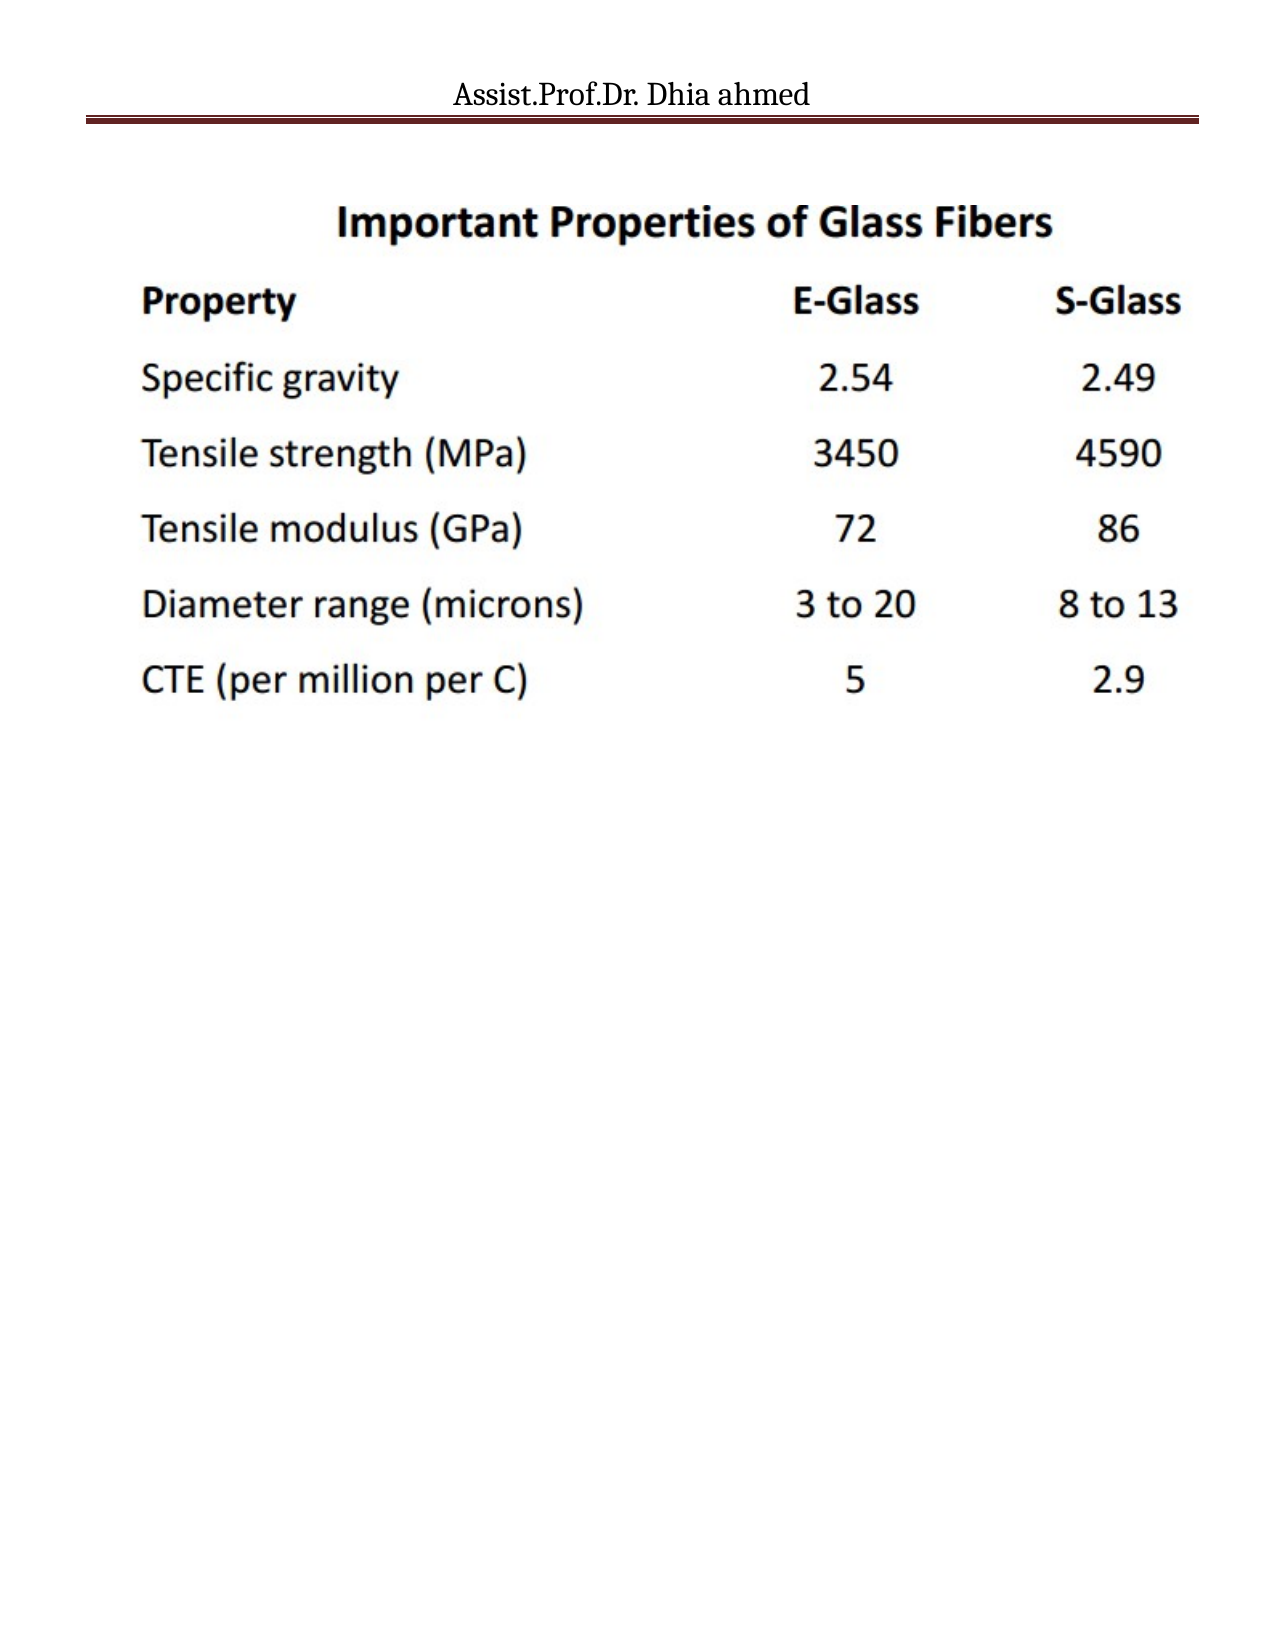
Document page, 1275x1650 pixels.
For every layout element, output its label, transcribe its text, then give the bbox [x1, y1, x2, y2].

text_box Assist.Prof.Dr. Dhia ahmed [451, 72, 834, 114]
text_box [88, 205, 1205, 762]
